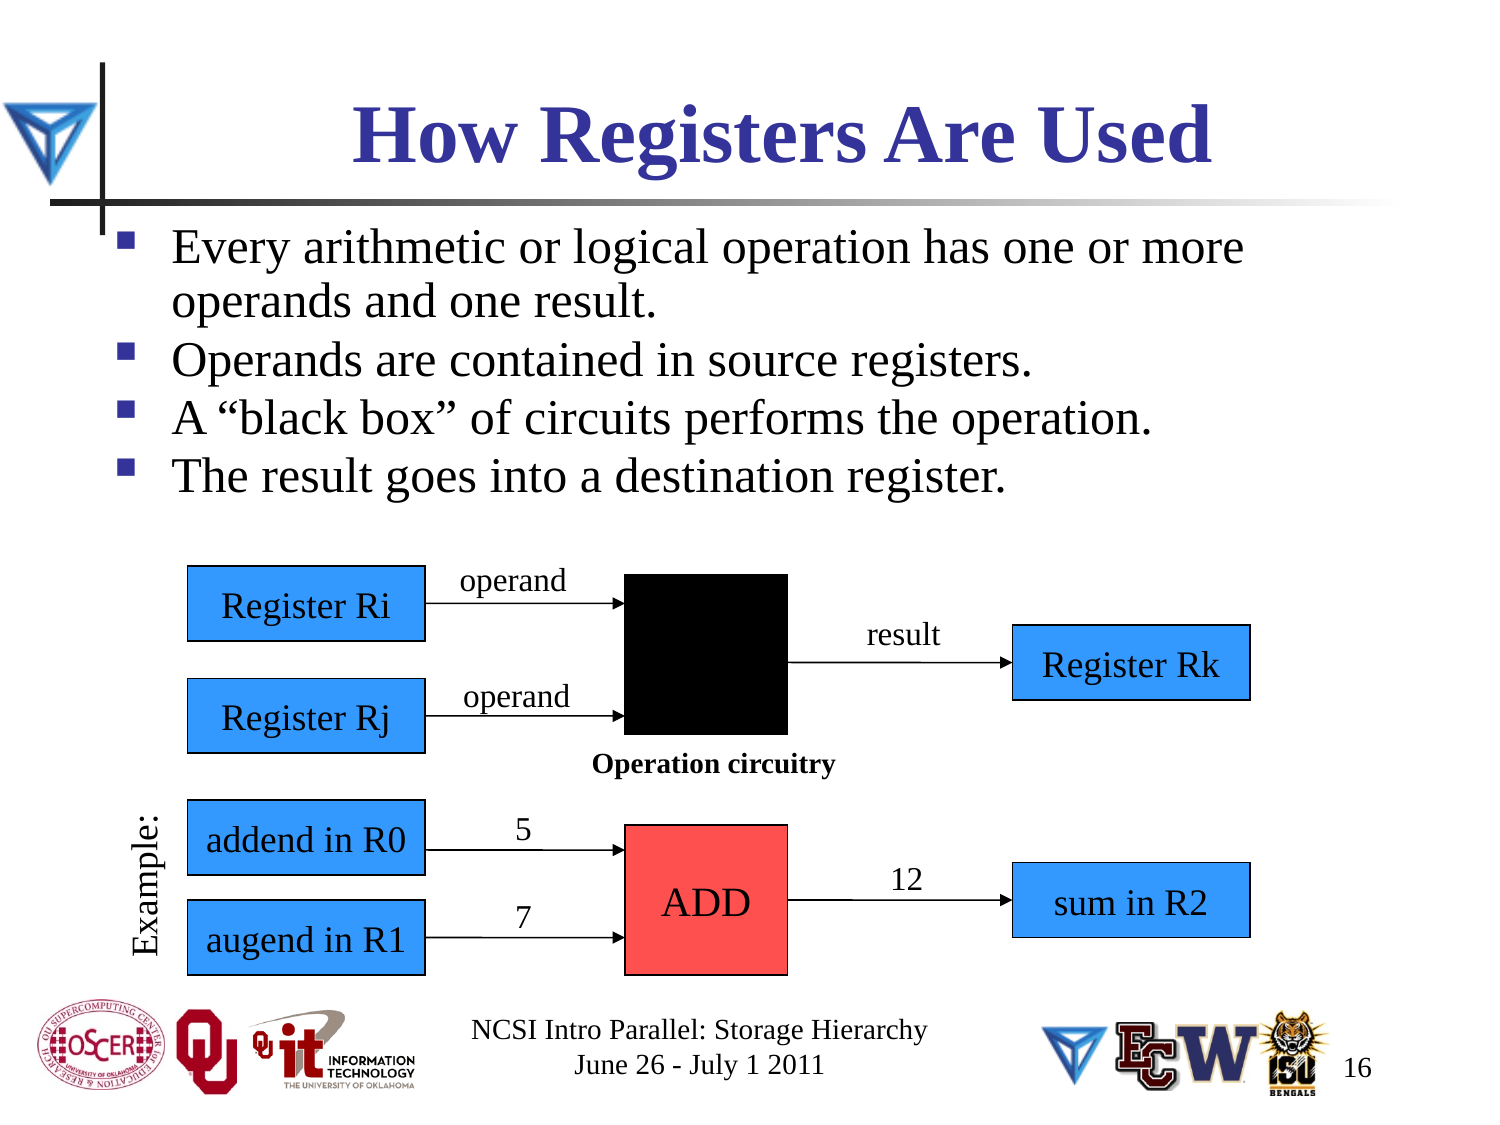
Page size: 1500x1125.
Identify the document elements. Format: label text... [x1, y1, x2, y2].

text_box Operation circuitry [576, 737, 852, 788]
text_box augend in R1 [187, 899, 425, 975]
text_box 5 [500, 799, 547, 855]
text_box [624, 574, 788, 734]
text_box 7 [500, 887, 547, 943]
text_box addend in R0 [187, 799, 425, 875]
text_box 12 [875, 849, 939, 905]
picture [0, 99, 99, 190]
text_box [582, 597, 625, 610]
text_box ADD [624, 824, 788, 975]
text_box [547, 931, 625, 944]
picture [37, 999, 165, 1090]
text_box [939, 893, 1012, 907]
slide_number 16 [1174, 1015, 1388, 1091]
text_box Example: [112, 798, 173, 973]
picture [1254, 1091, 1330, 1096]
text_box Register Rj [187, 678, 425, 754]
list Every arithmetic or logical operation has one or more operands and one result. Operands are contained in source registers. A “black box” of circuits performs the operation. The result goes into a destination register. [99, 212, 1376, 576]
text_box Register Ri [187, 565, 425, 641]
title How Registers Are Used [124, 74, 1442, 187]
picture [1254, 1010, 1330, 1015]
text_box NCSI Intro Parallel: Storage Hierarchy June 26 - July 1 2011 [262, 1012, 1138, 1088]
text_box operand [444, 550, 582, 606]
text_box [787, 656, 1012, 669]
text_box result [852, 604, 956, 659]
picture [1111, 1021, 1174, 1091]
text_box [547, 843, 625, 857]
picture [174, 999, 425, 1099]
text_box [586, 709, 625, 723]
text_box operand [448, 666, 586, 722]
text_box sum in R2 [1012, 862, 1250, 938]
text_box Register Rk [1012, 624, 1250, 700]
